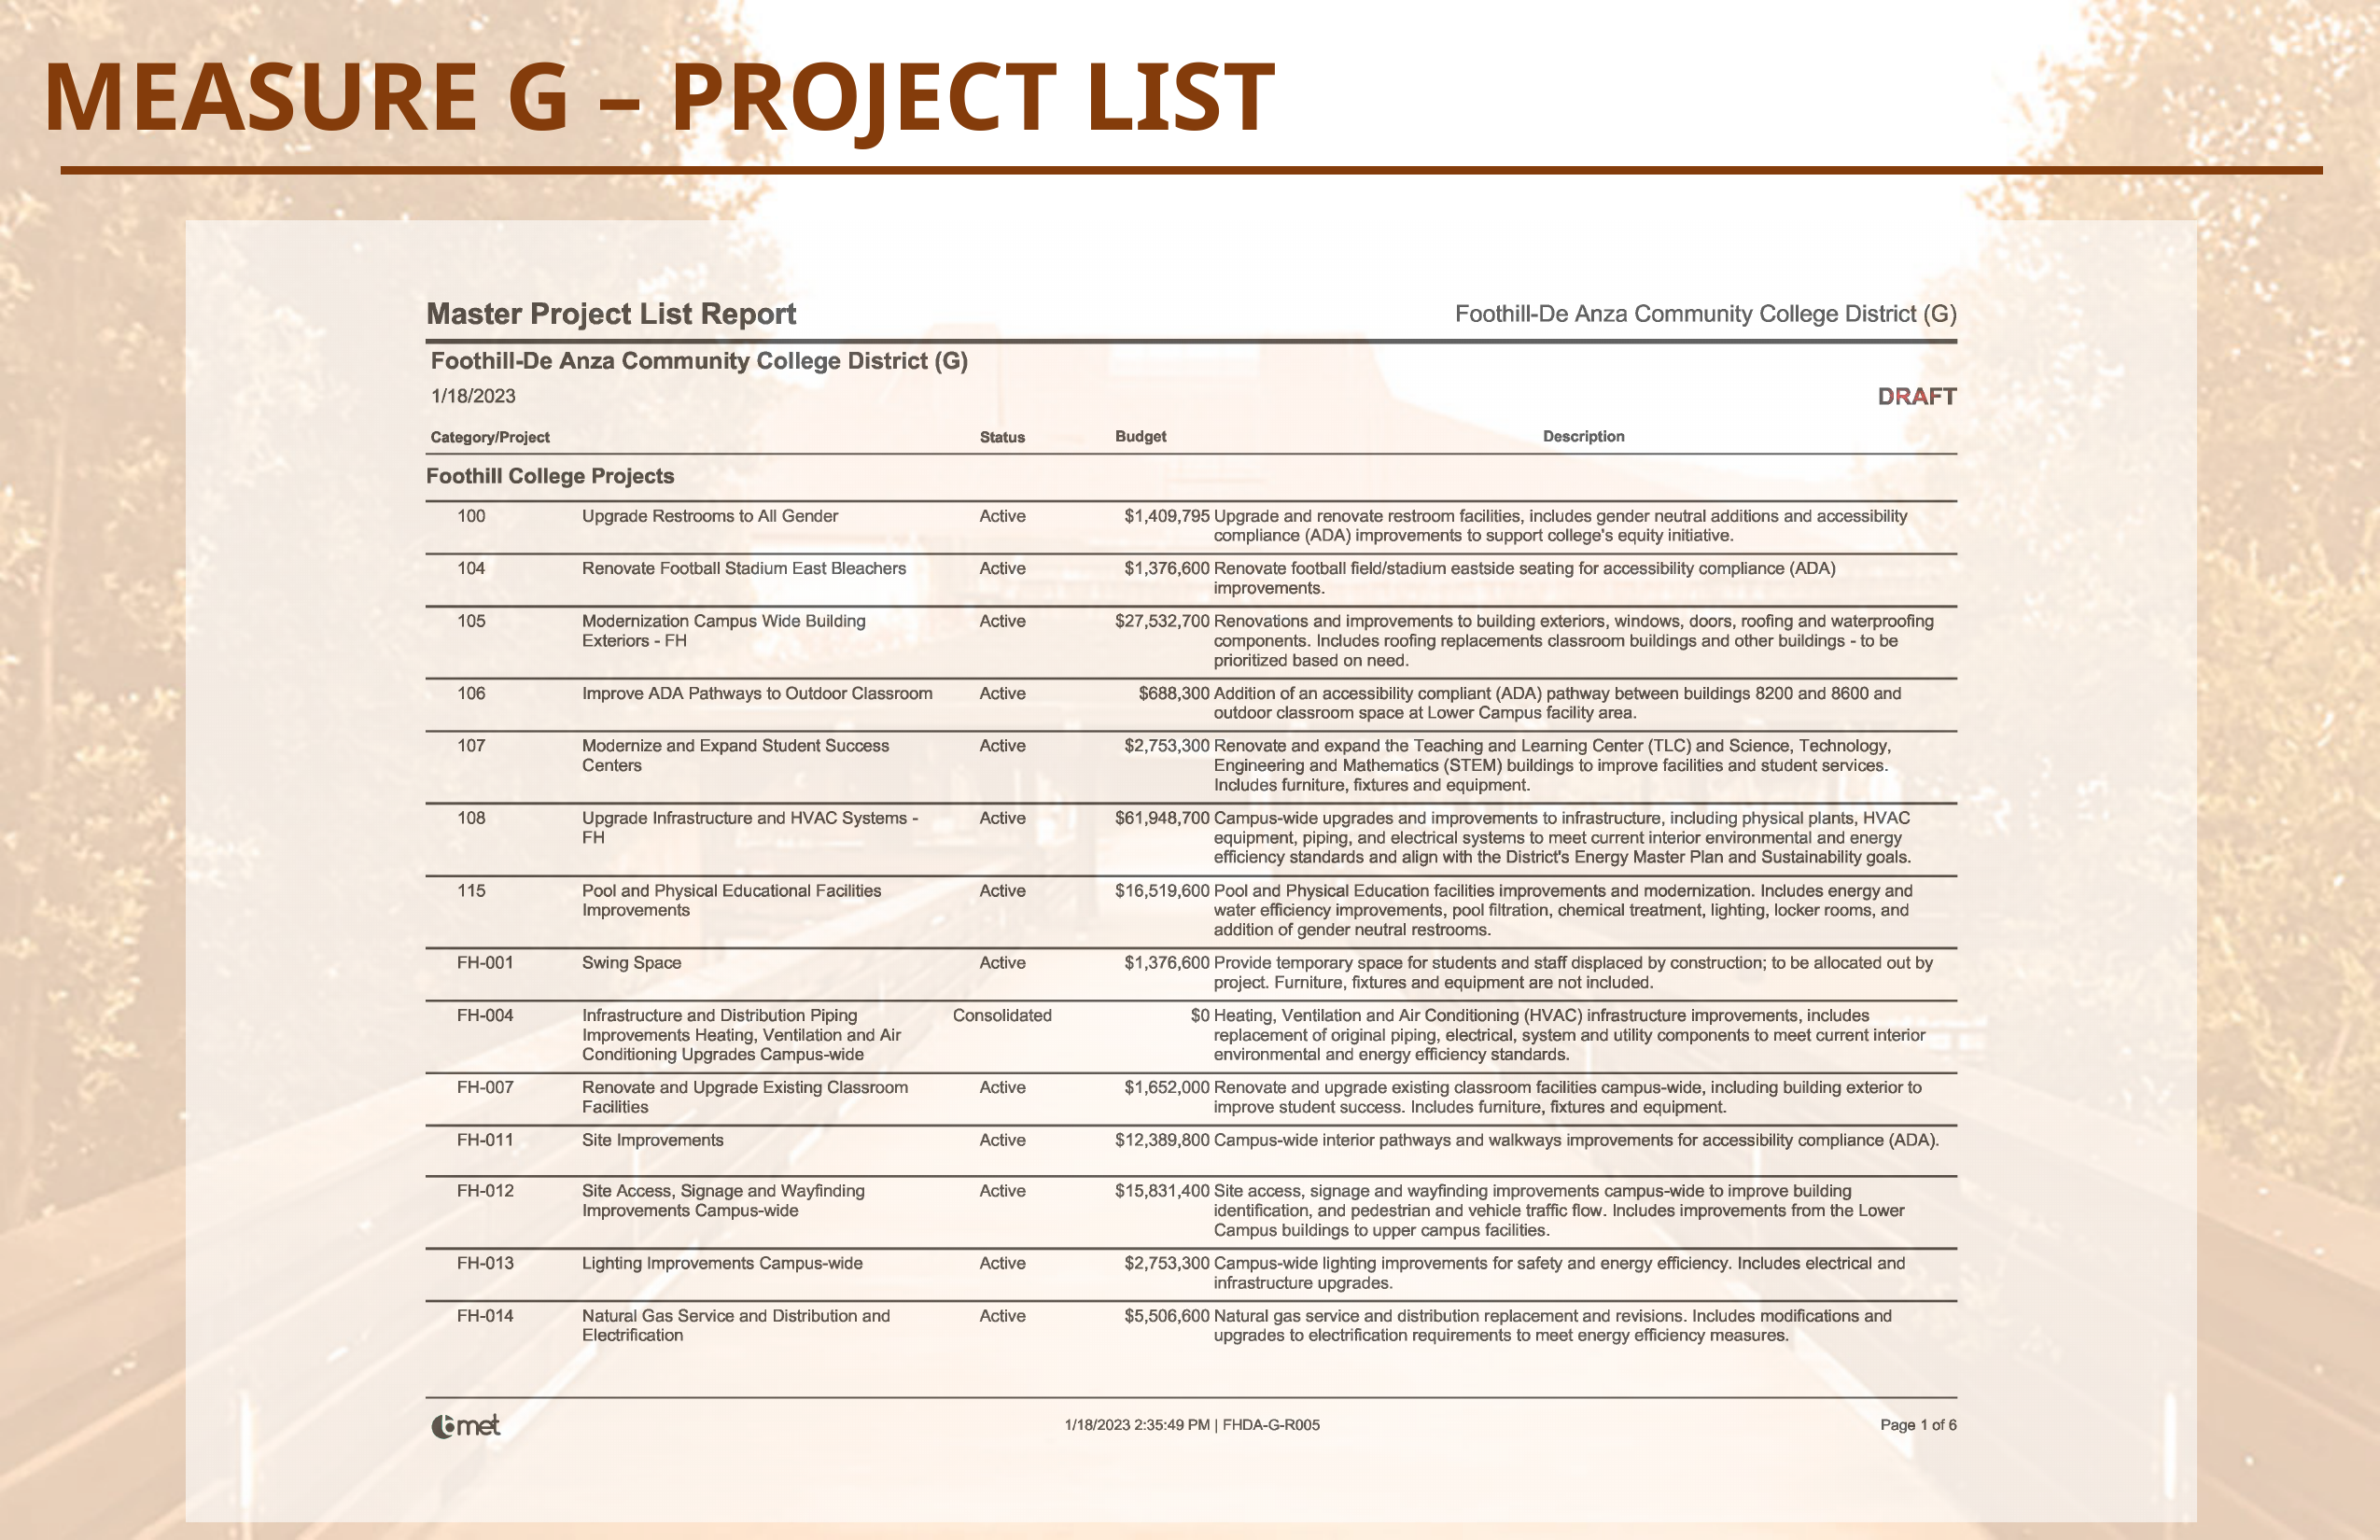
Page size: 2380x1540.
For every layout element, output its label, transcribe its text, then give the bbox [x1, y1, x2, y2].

text_box MEASURE G – PROJECT LIST [0, 18, 2278, 159]
picture [186, 220, 2197, 1522]
